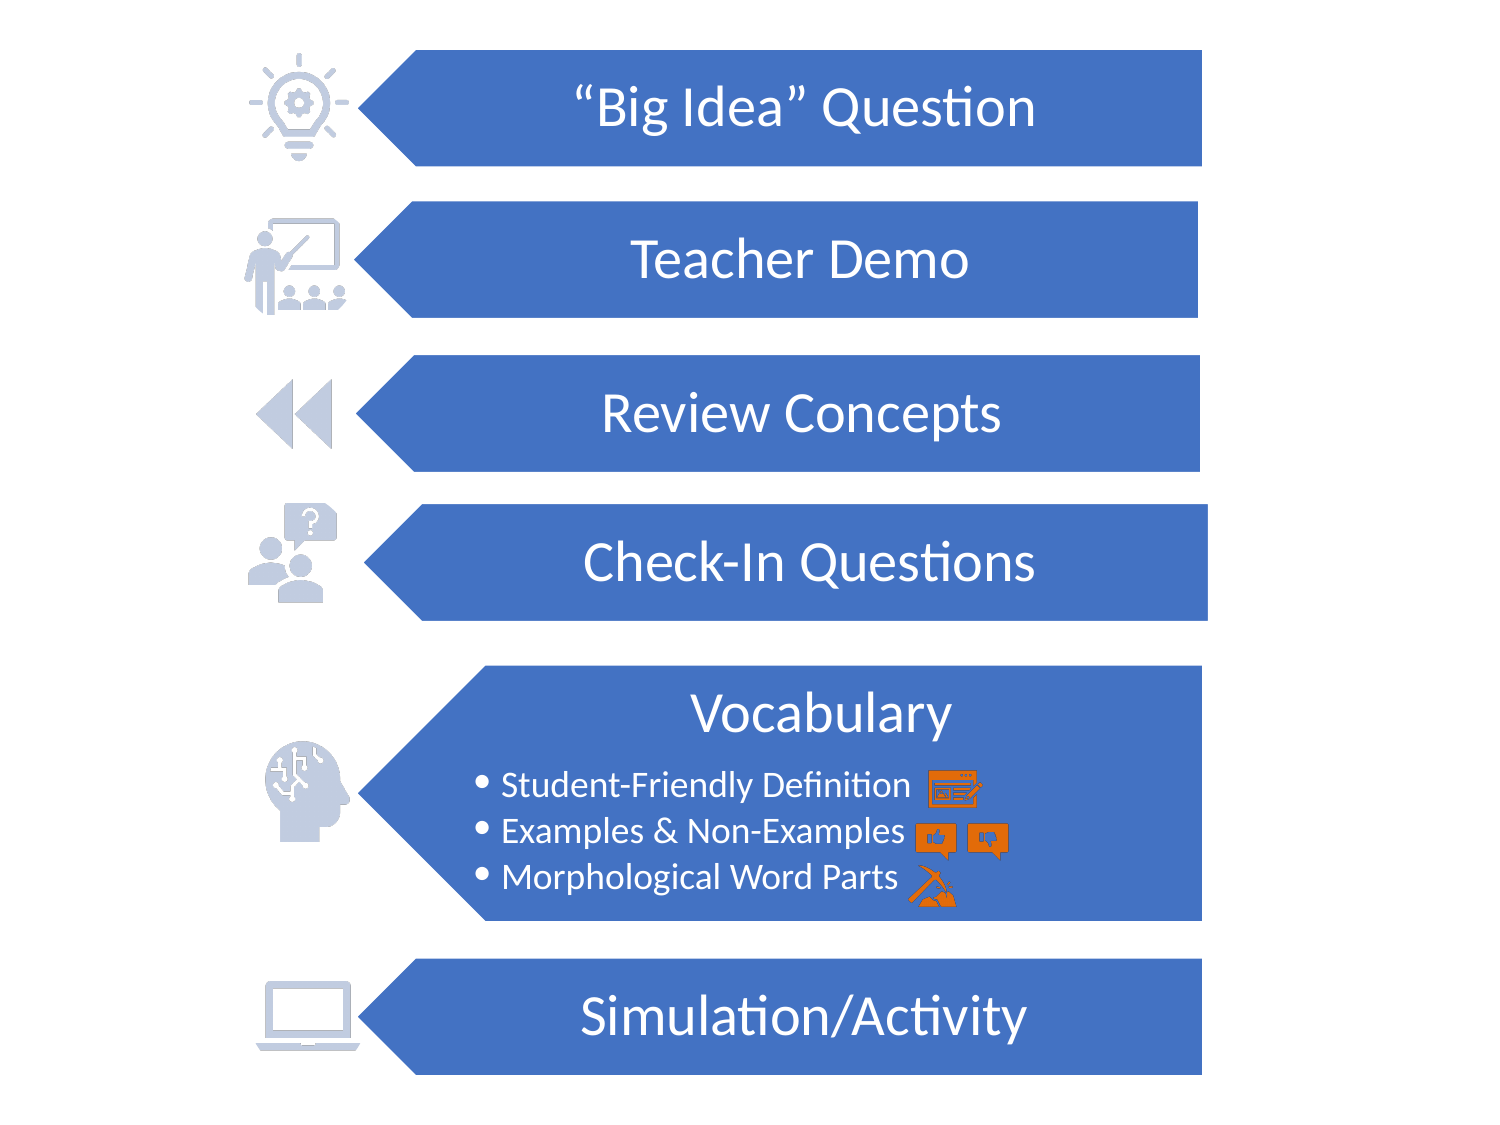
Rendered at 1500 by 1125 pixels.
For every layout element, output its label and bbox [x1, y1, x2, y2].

text_box [232, 48, 1210, 1077]
picture [907, 760, 1017, 911]
